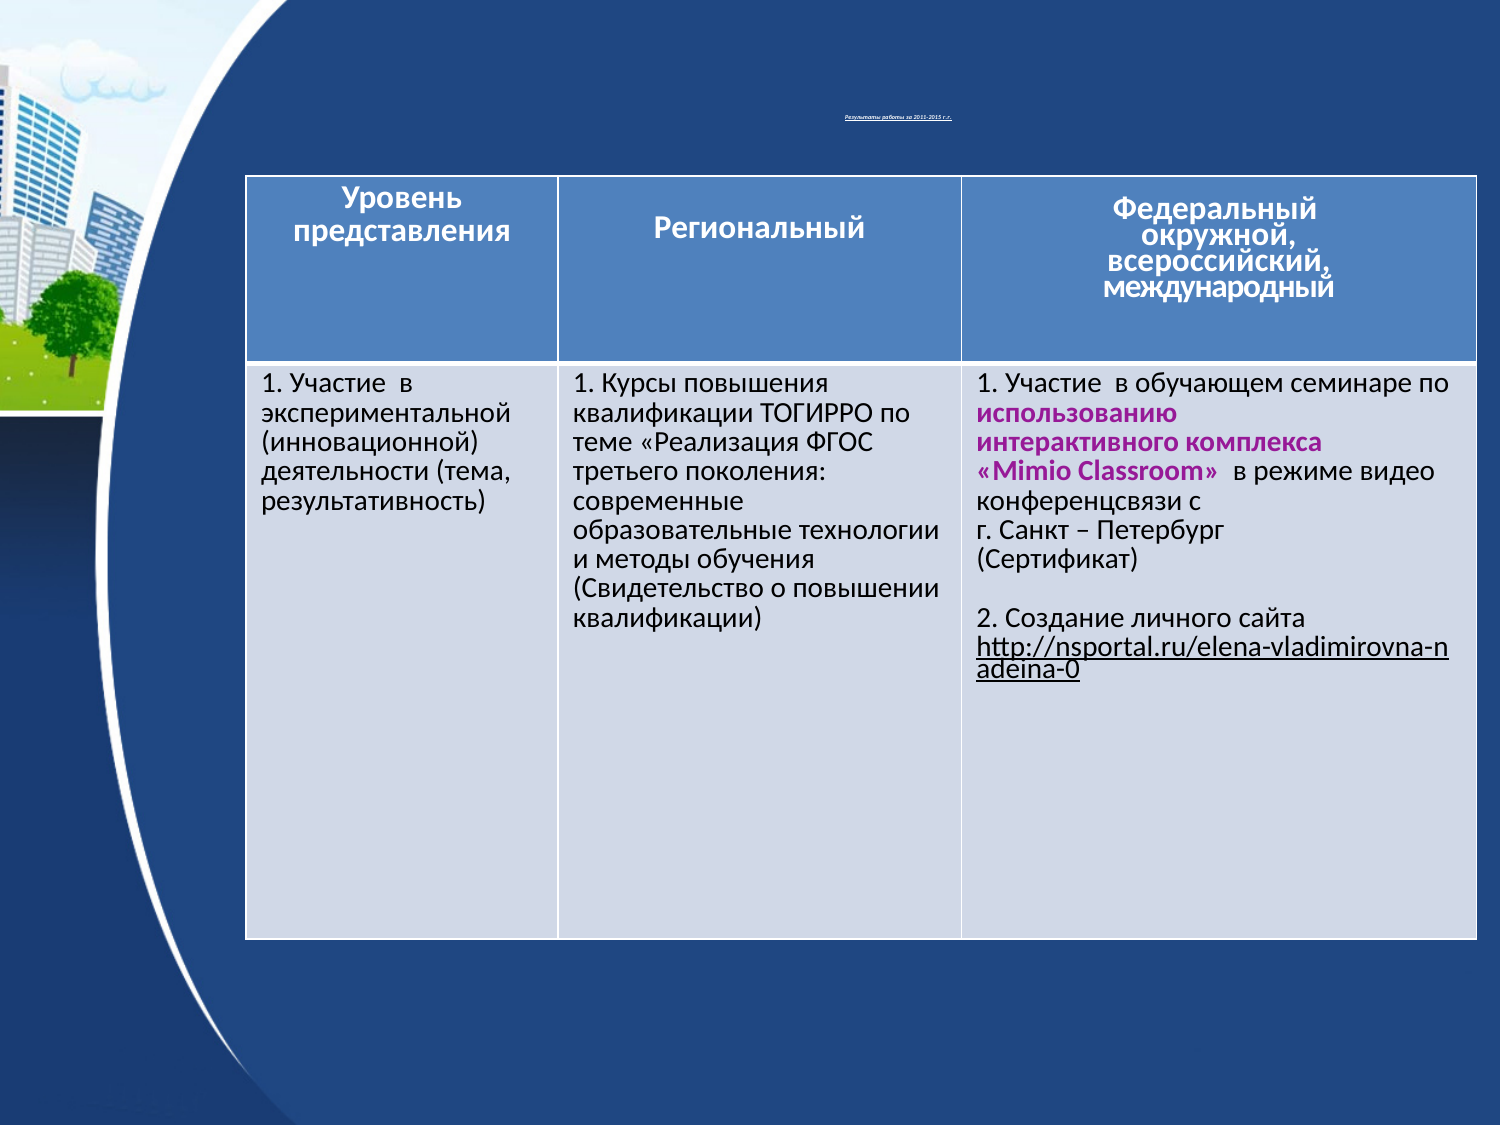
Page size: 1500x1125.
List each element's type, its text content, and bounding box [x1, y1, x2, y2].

table_cell 1. Участие в обучающем семинаре по использованию интерактивного комплекса «Mimio Classroom» в режиме видео конференцсвязи с г. Санкт – Петербург (Сертификат) 2. Создание личного сайта http://nsportal.ru/elena-vladimirovna-nadeina-0 [962, 366, 1476, 938]
table_header Федеральный окружной, всероссийский, международный [962, 177, 1476, 361]
table_header Уровень представления [247, 177, 557, 361]
table_cell 1. Участие в экспериментальной (инновационной) деятельности (тема, результативность) [247, 366, 557, 938]
title Результаты работы за 2011-2015 г.г. [297, 105, 1500, 141]
table_header Региональный [559, 177, 961, 361]
table_cell 1. Курсы повышения квалификации ТОГИРРО по теме «Реализация ФГОС третьего поколения: современные образовательные технологии и методы обучения (Свидетельство о повышении квалификации) [559, 366, 961, 938]
picture [0, 0, 1500, 1125]
